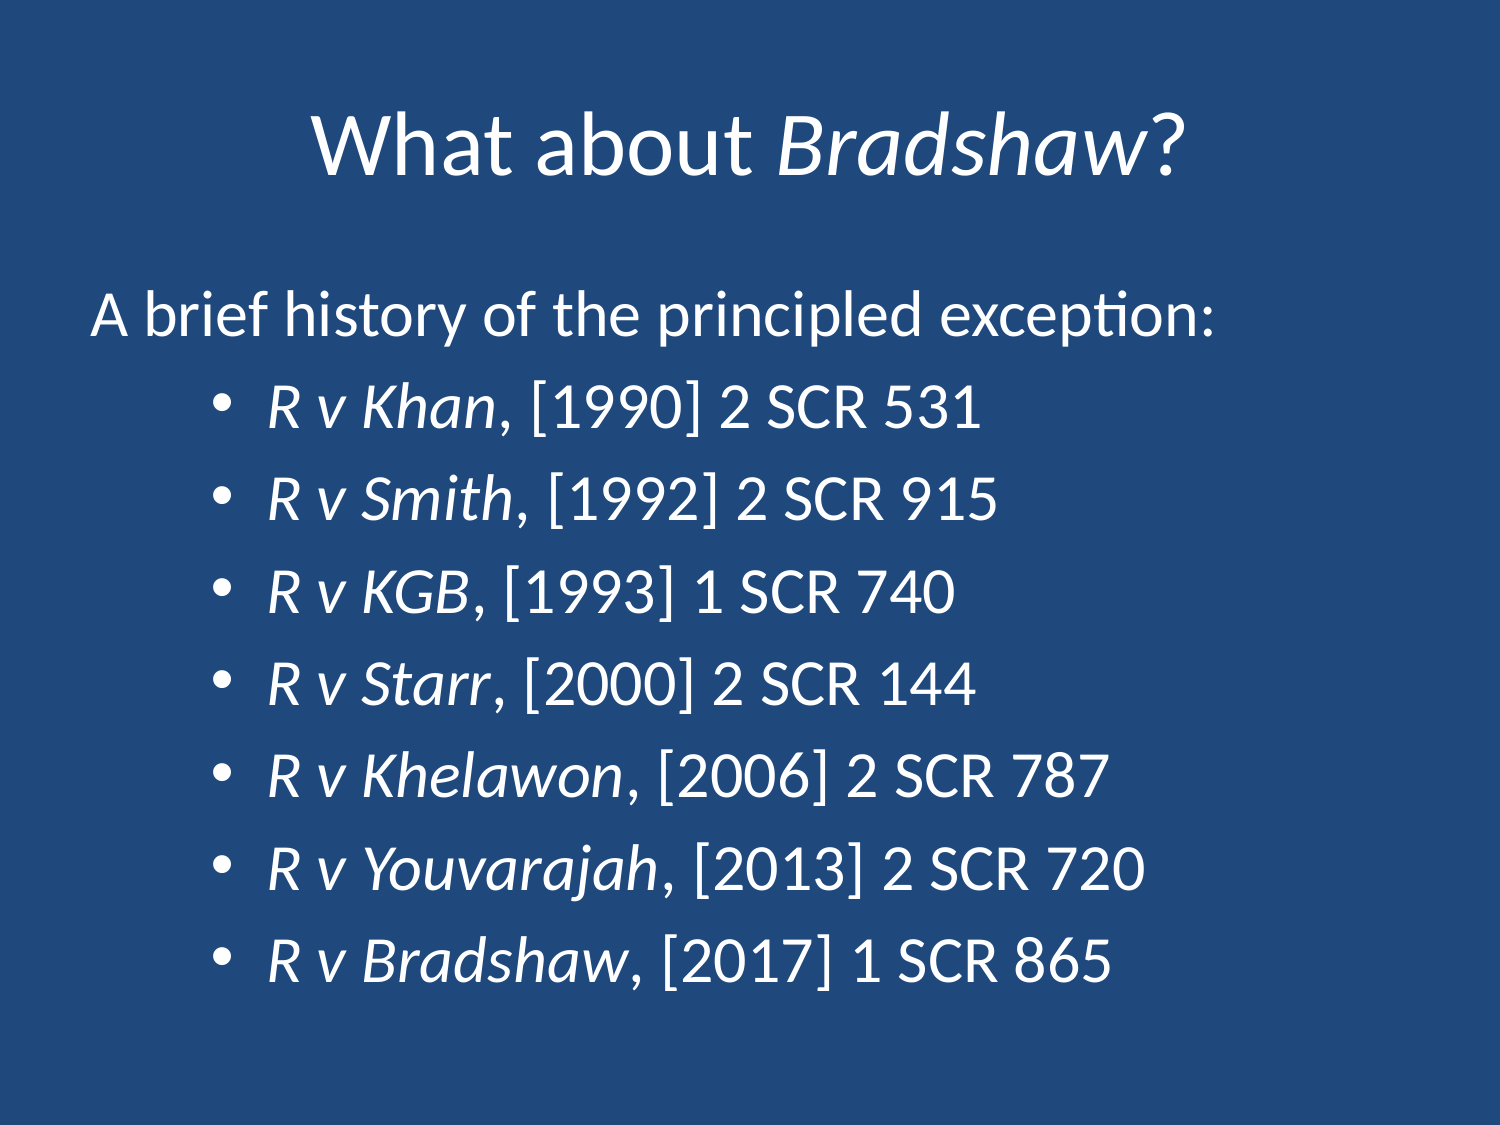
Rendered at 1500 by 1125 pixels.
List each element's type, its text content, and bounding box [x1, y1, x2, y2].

list A brief history of the principled exception: R v Khan, [1990] 2 SCR 531 R v Smith, [1992] 2 SCR 915 R v KGB, [1993] 1 SCR 740 R v Starr, [2000] 2 SCR 144 R v Khelawon, [2006] 2 SCR 787 R v Youvarajah, [2013] 2 SCR 720 R v Bradshaw, [2017] 1 SCR 865 [75, 262, 1425, 1005]
title What about Bradshaw? [75, 45, 1425, 233]
